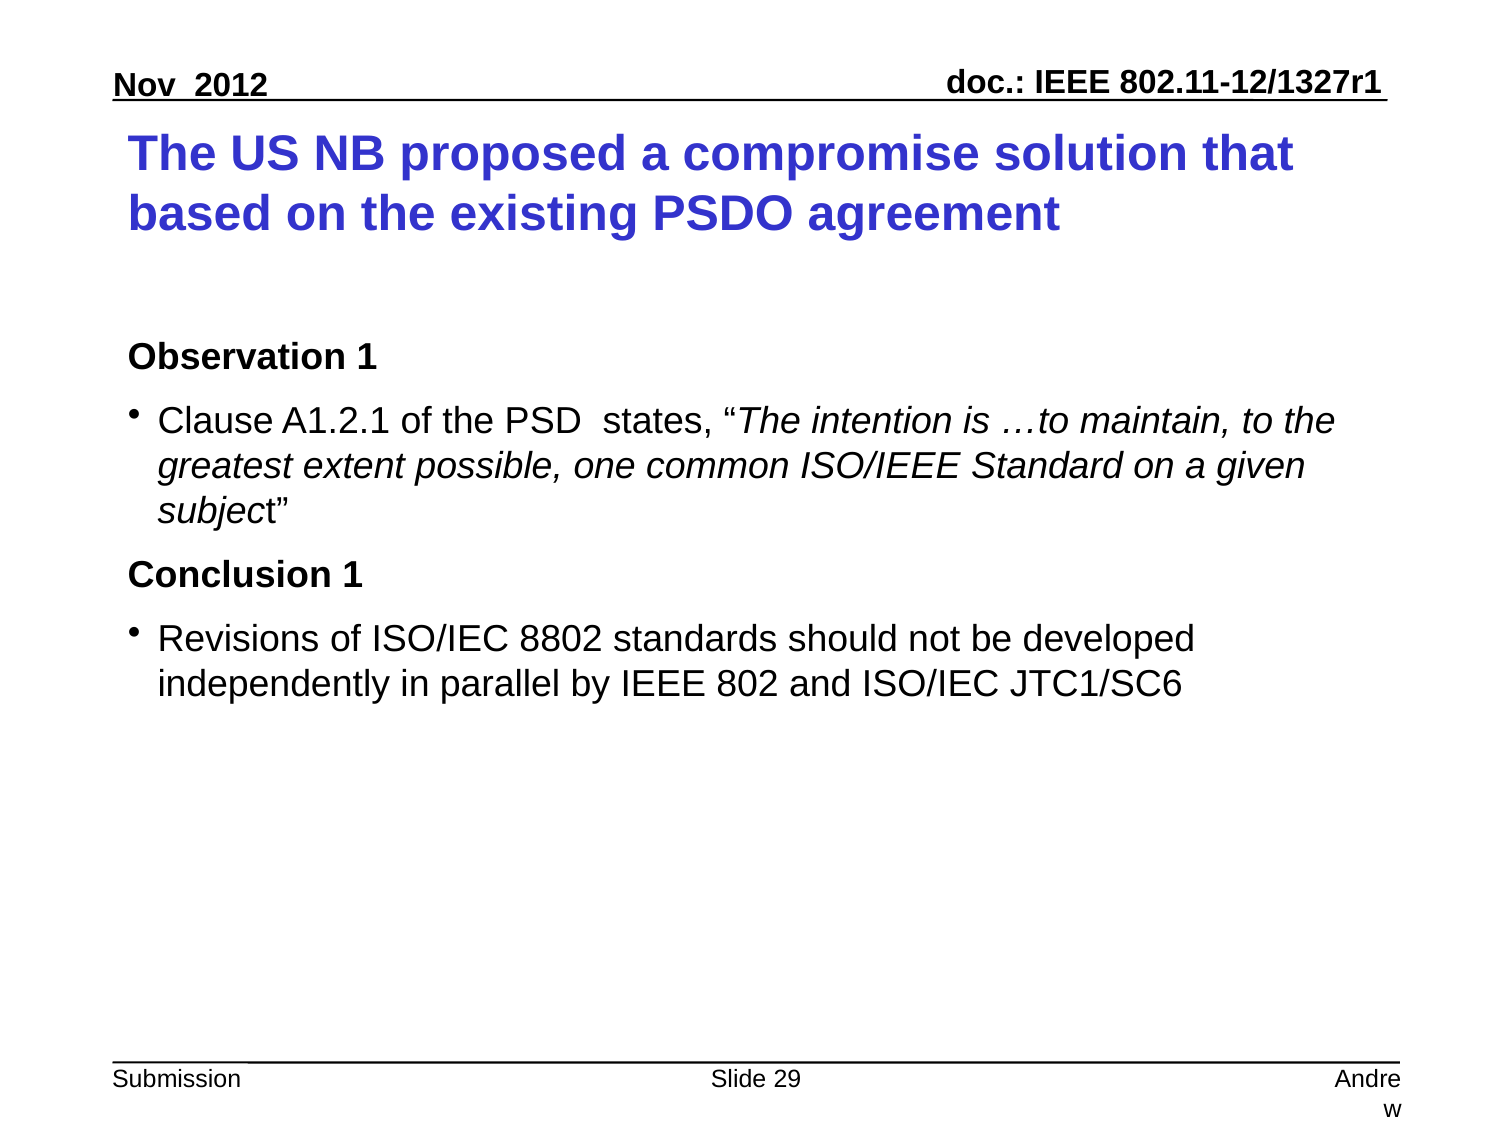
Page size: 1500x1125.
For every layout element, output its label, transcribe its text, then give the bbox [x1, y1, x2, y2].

slide_number Slide 29 [709, 1061, 803, 1093]
list Observation 1 Clause A1.2.1 of the PSD states, “The intention is …to maintain, to the greatest extent possible, one common ISO/IEEE Standard on a given subject” Conclusion 1 Revisions of ISO/IEC 8802 standards should not be developed independently in parallel by IEEE 802 and ISO/IEC JTC1/SC6 [112, 324, 1388, 1000]
title The US NB proposed a compromise solution that based on the existing PSDO agreement [112, 112, 1388, 288]
footer Andrew Myles, Cisco [1320, 1061, 1402, 1093]
